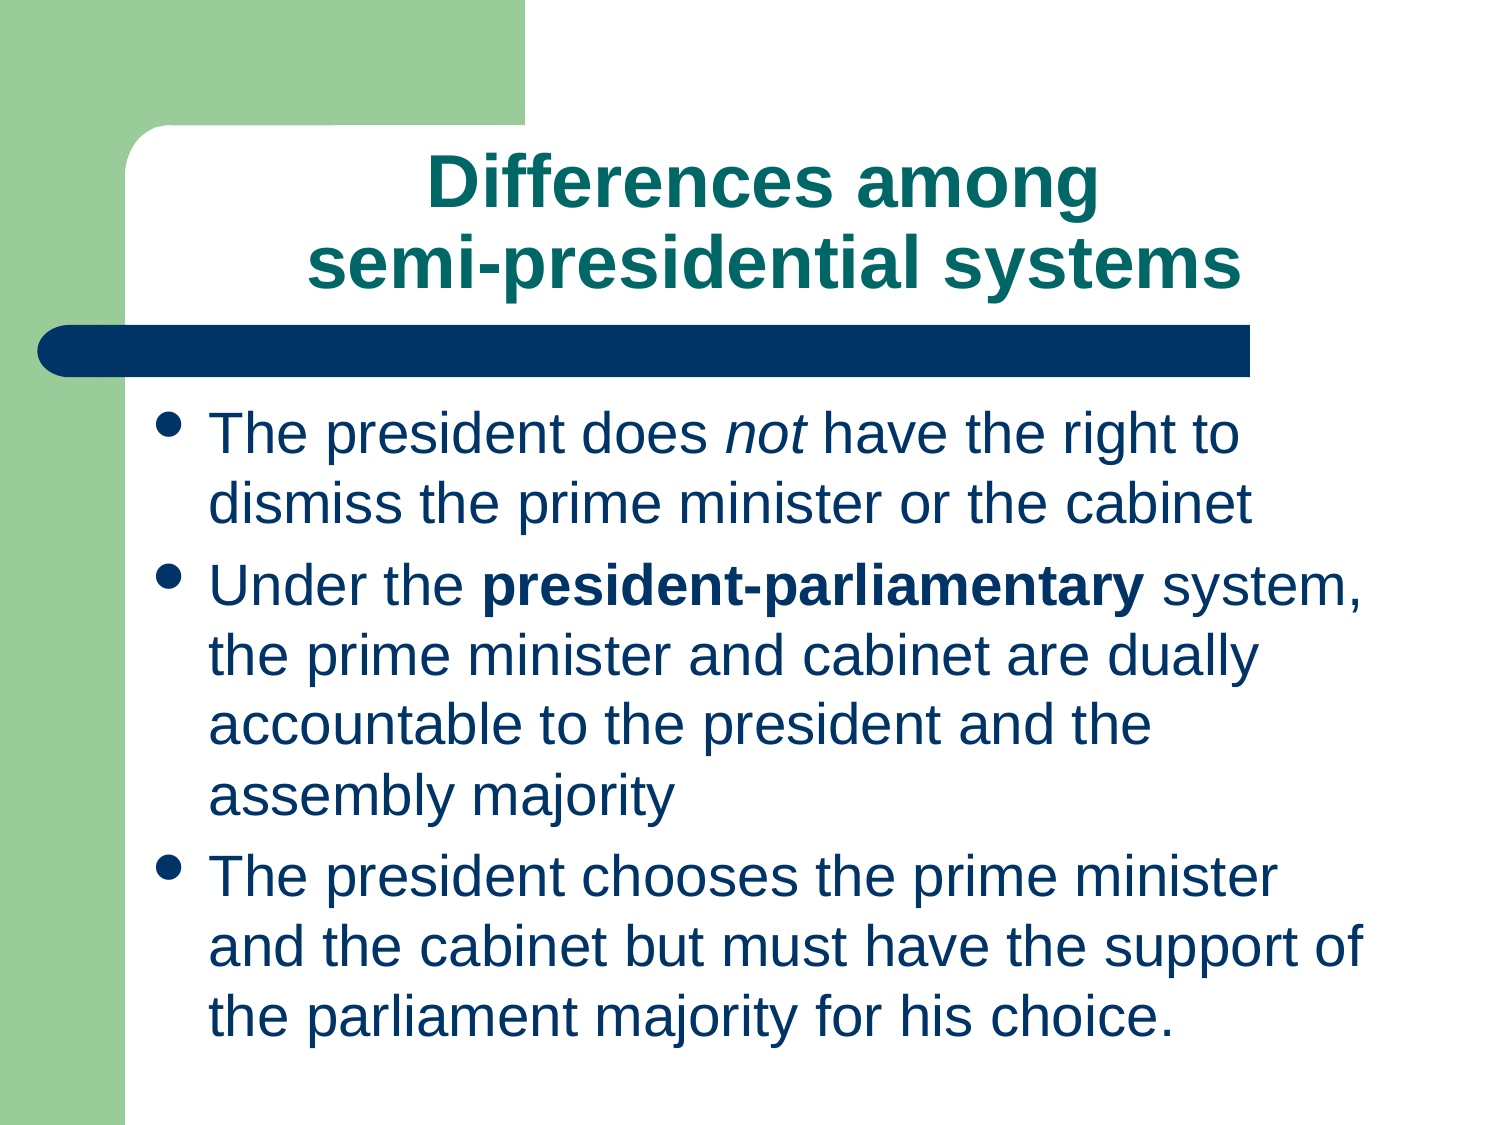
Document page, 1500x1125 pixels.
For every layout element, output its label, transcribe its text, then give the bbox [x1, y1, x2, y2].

list The president does not have the right to dismiss the prime minister or the cabinet Under the president-parliamentary system, the prime minister and cabinet are dually accountable to the president and the assembly majority The president chooses the prime minister and the cabinet but must have the support of the parliament majority for his choice. [137, 387, 1400, 1083]
title Differences among semi-presidential systems [125, 125, 1425, 313]
